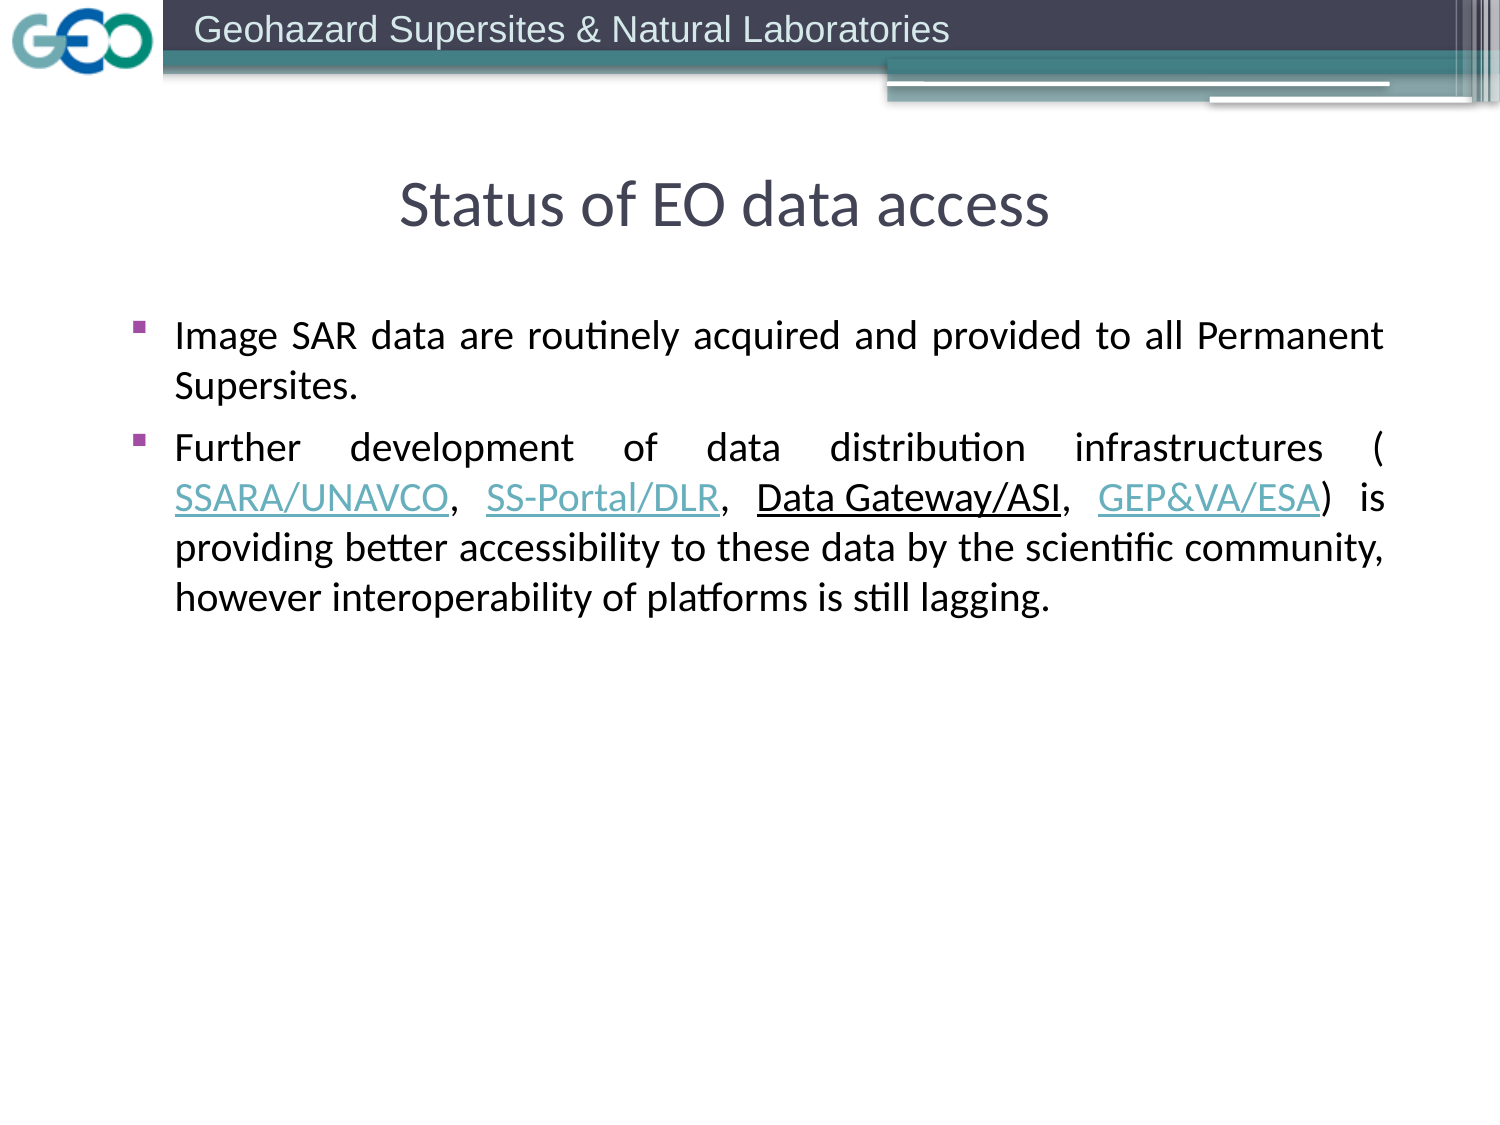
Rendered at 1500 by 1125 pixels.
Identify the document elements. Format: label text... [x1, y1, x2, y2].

text_box Status of EO data access [87, 124, 1363, 275]
text_box Image SAR data are routinely acquired and provided to all Permanent Supersites. Further development of data distribution infrastructures (SSARA/UNAVCO, SS-Portal/DLR, Data Gateway/ASI, GEP&VA/ESA) is providing better accessibility to these data by the scientific community, however interoperability of platforms is still lagging. [99, 237, 1400, 838]
picture [0, 0, 163, 85]
